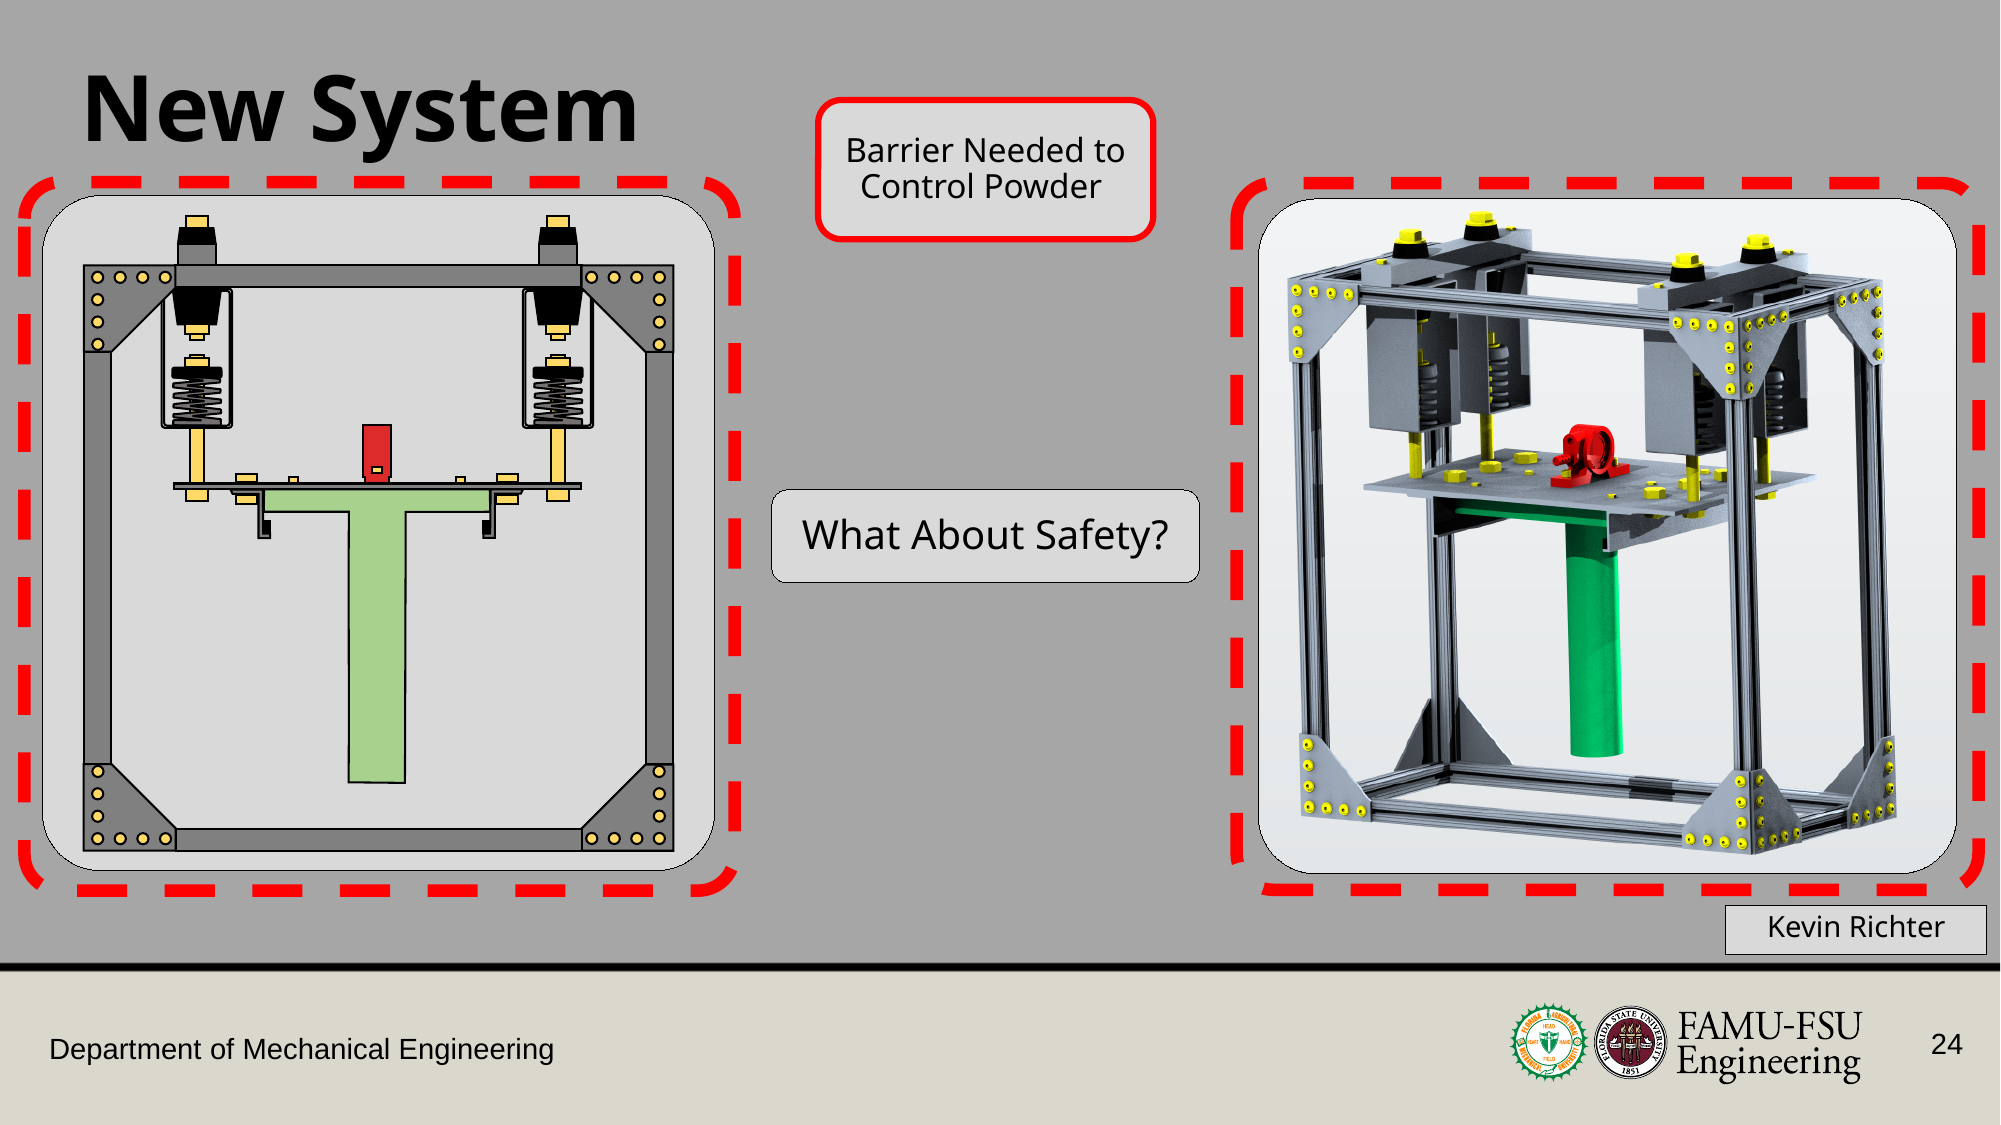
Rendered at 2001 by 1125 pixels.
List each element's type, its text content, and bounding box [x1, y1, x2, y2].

picture [0, 0, 2001, 1125]
list Kevin Richter [1725, 905, 1987, 955]
text_box [24, 182, 735, 891]
slide_number 24 [1862, 1017, 1978, 1078]
text_box Barrier Needed to Control Powder [818, 192, 1154, 240]
text_box What About Safety? [771, 489, 1200, 583]
text_box New System [65, 31, 1891, 192]
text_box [42, 195, 715, 871]
text_box [1236, 183, 1979, 890]
